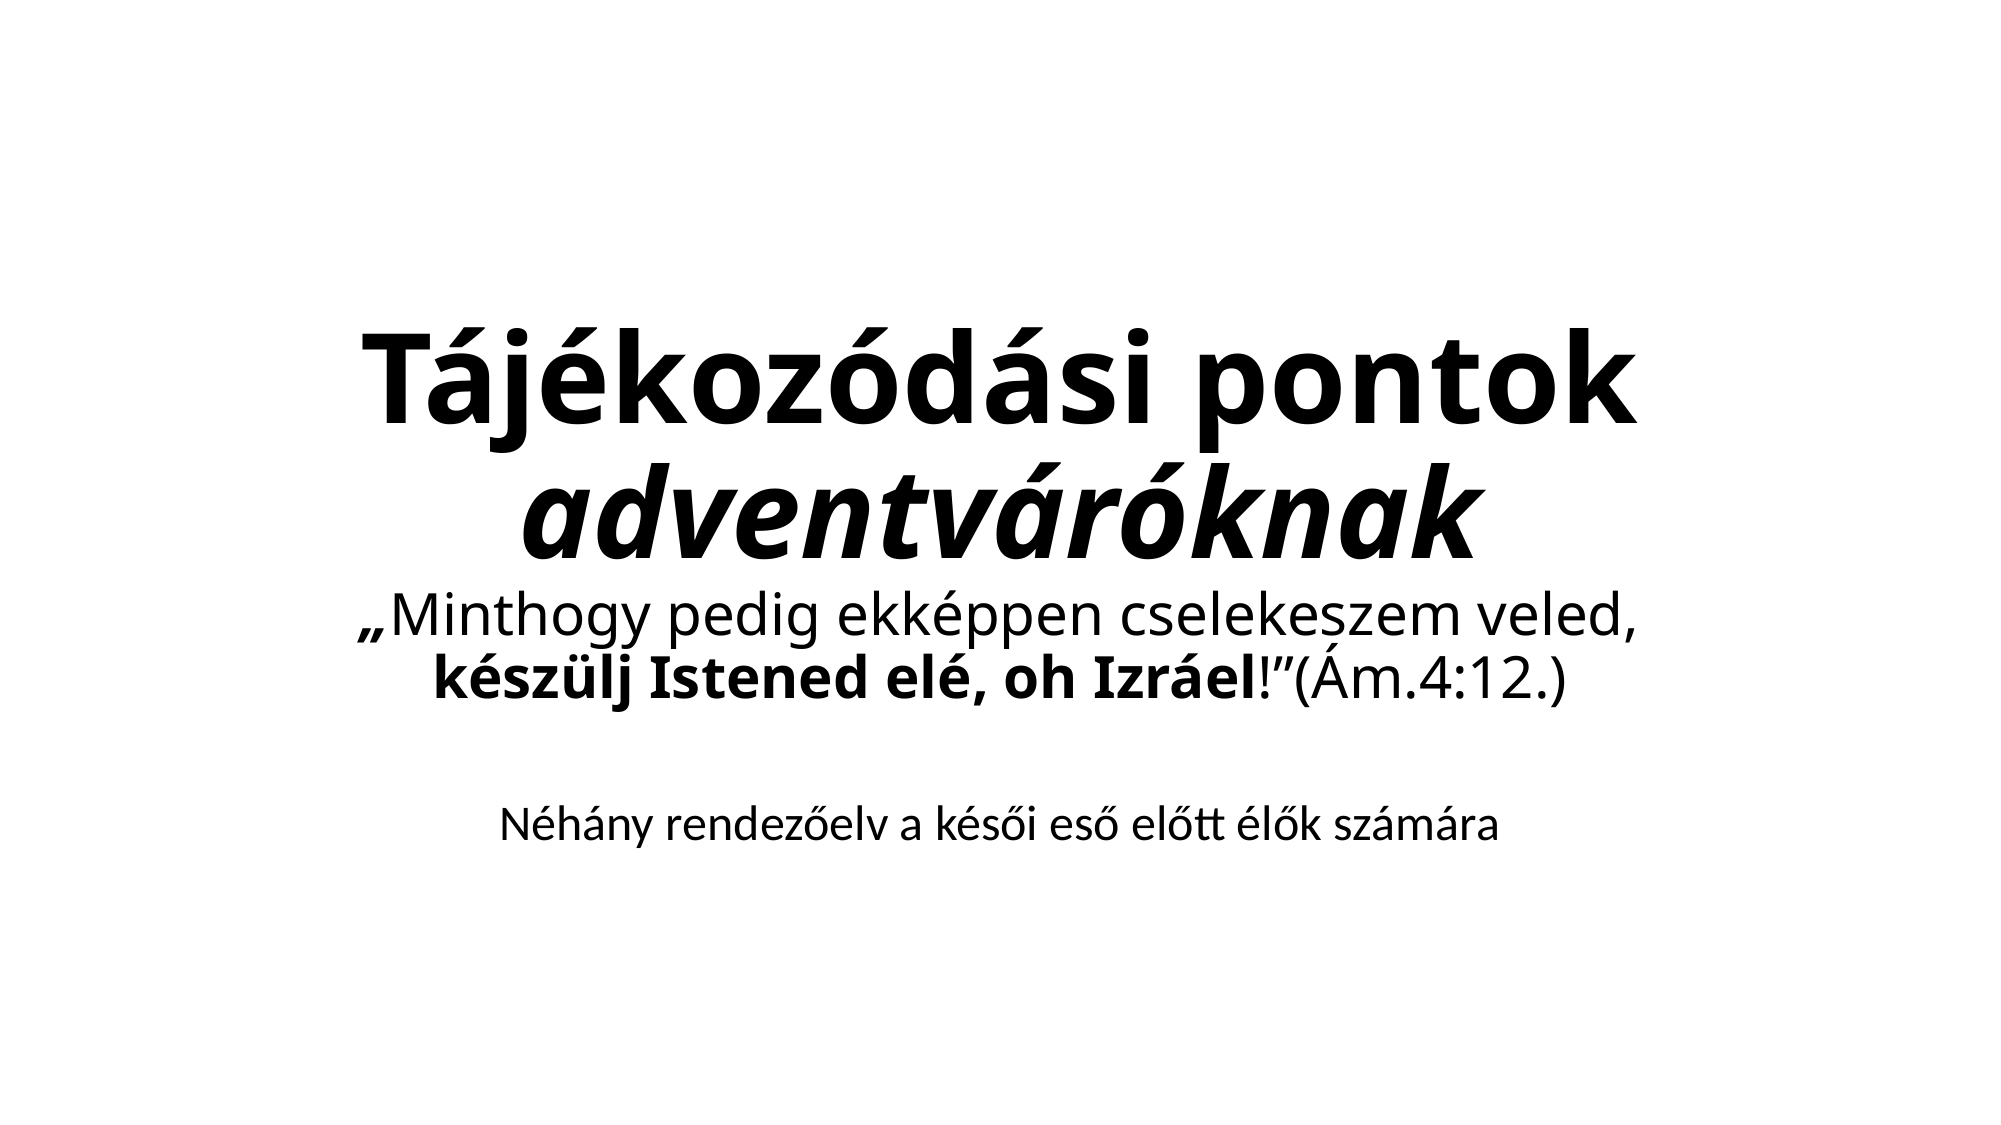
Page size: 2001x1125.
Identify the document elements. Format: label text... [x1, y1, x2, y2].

title Tájékozódási pontok adventváróknak „Minthogy pedig ekképpen cselekeszem veled, készülj Istened elé, oh Izráel!”(Ám.4:12.) [249, 184, 1750, 719]
subtitle Néhány rendezőelv a késői eső előtt élők számára [249, 789, 1750, 1023]
